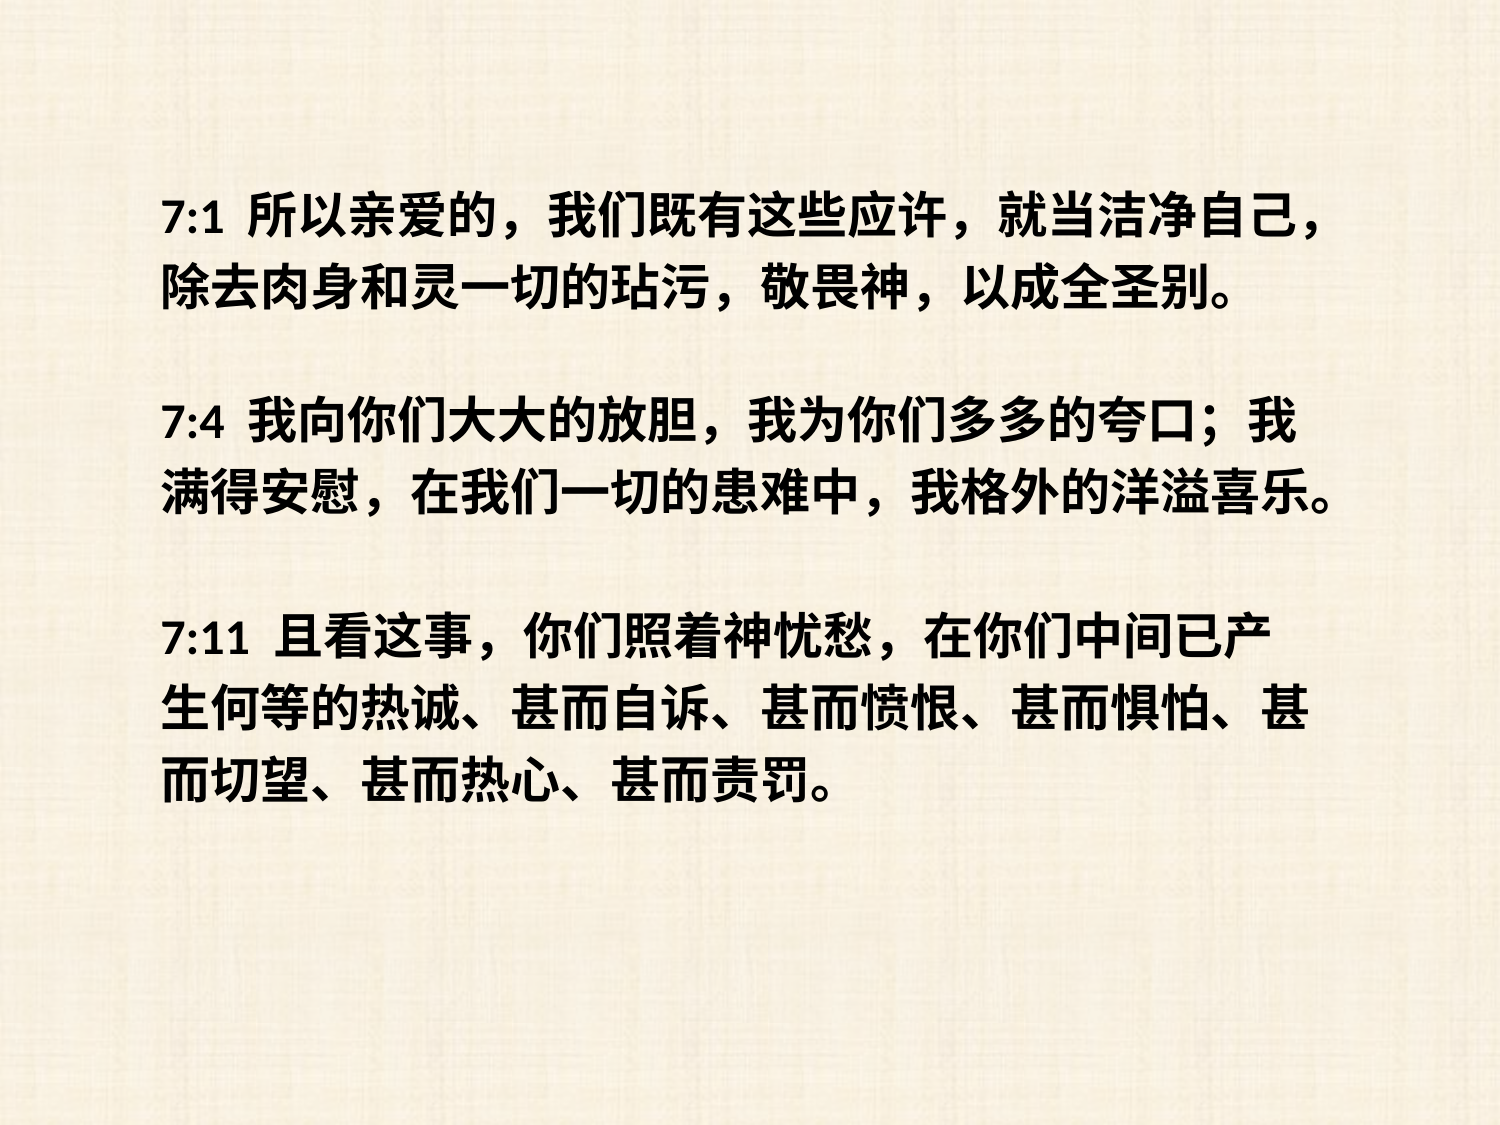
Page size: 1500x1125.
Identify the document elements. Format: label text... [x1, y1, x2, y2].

text_box 7:11 且看这事，你们照着神忧愁，在你们中间已产生何等的热诚、甚而自诉、甚而愤恨、甚而惧怕、甚而切望、甚而热心、甚而责罚。 [145, 600, 1336, 817]
text_box 7:4 我向你们大大的放胆，我为你们多多的夸口；我满得安慰，在我们一切的患难中，我格外的洋溢喜乐。 [145, 369, 1336, 600]
text_box 7:1 所以亲爱的，我们既有这些应许，就当洁净自己，除去肉身和灵一切的玷污，敬畏神，以成全圣别。 [145, 163, 1336, 323]
